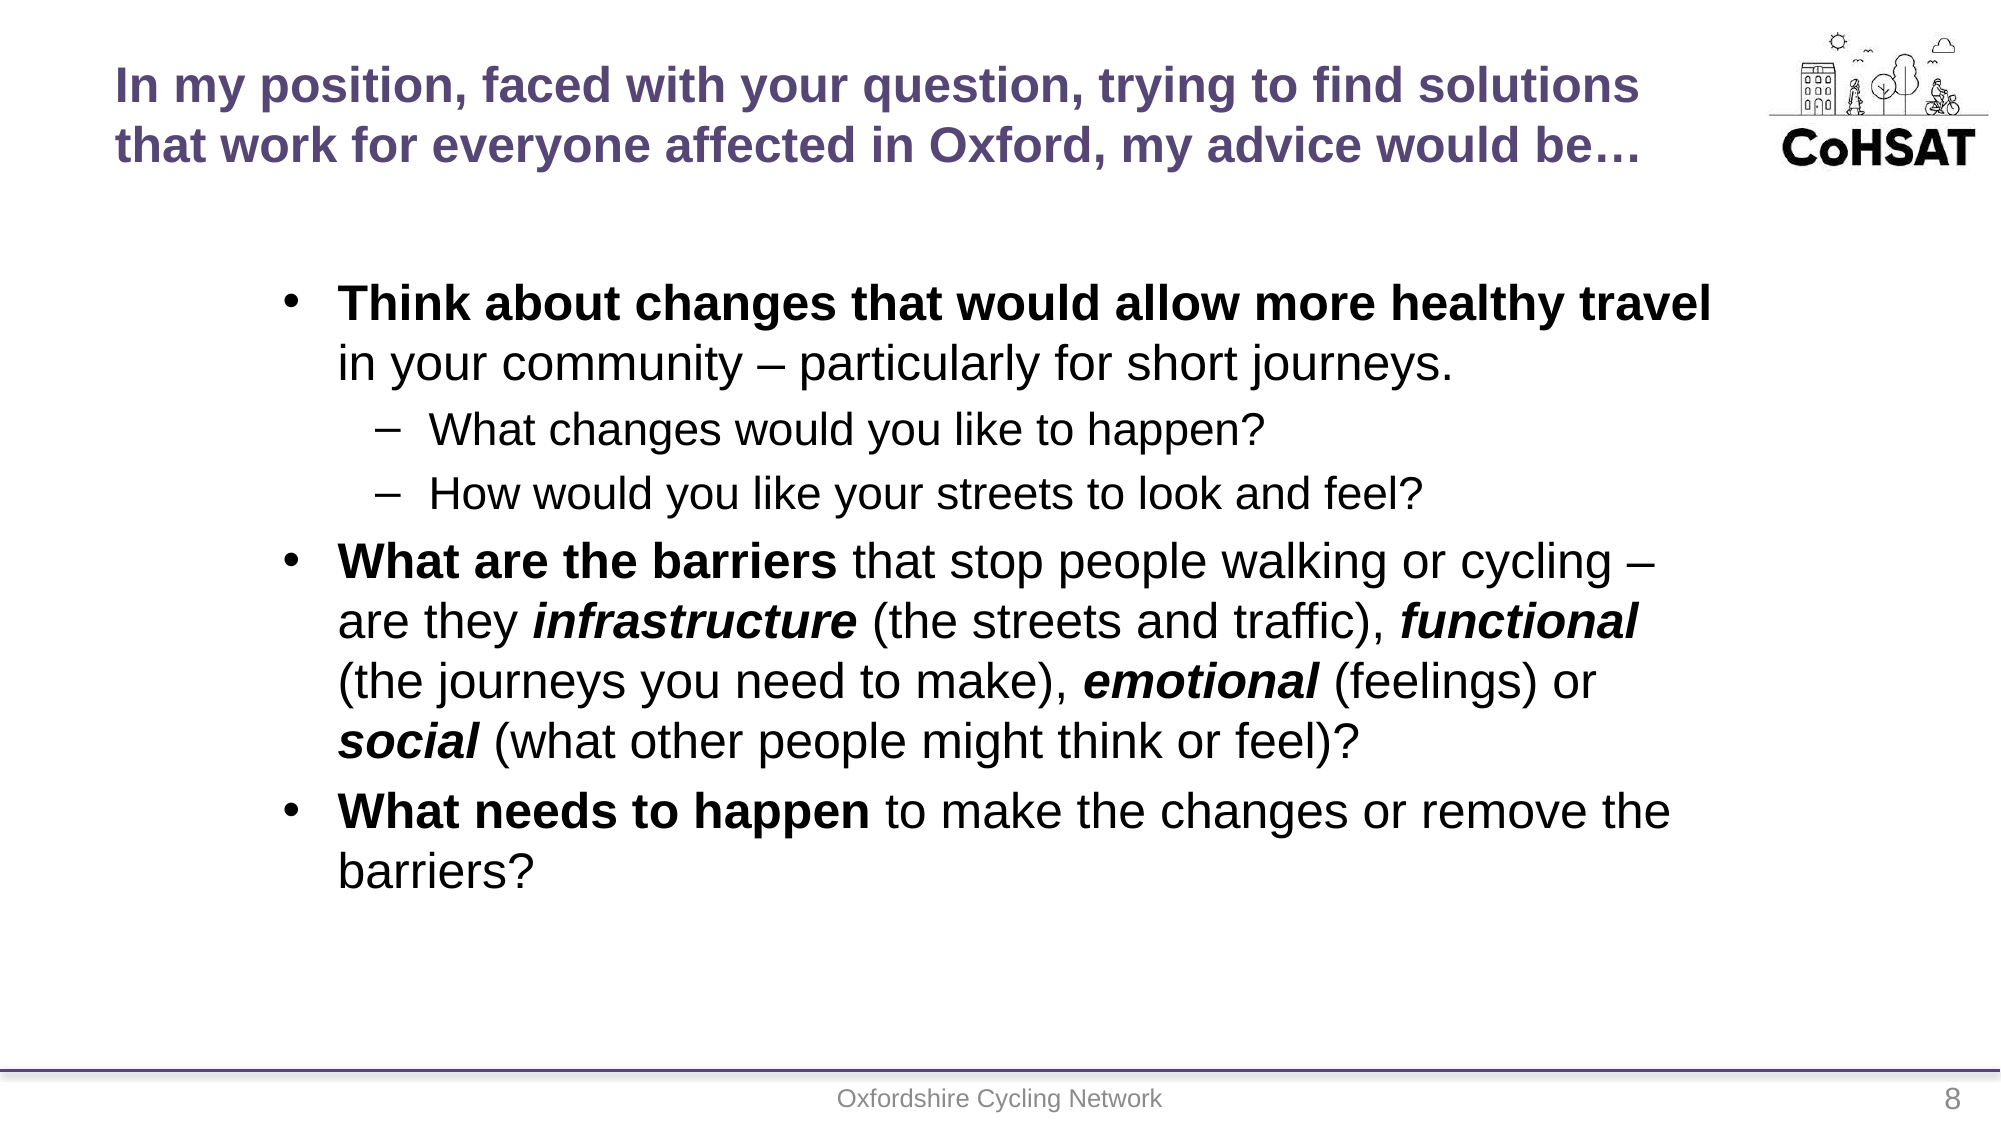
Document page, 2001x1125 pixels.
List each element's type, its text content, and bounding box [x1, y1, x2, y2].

title In my position, faced with your question, trying to find solutions that work for everyone affected in Oxford, my advice would be… [99, 45, 1674, 185]
picture [1767, 11, 1989, 185]
list Think about changes that would allow more healthy travel in your community – particularly for short journeys. What changes would you like to happen? How would you like your streets to look and feel? What are the barriers that stop people walking or cycling – are they infrastructure (the streets and traffic), functional (the journeys you need to make), emotional (feelings) or social (what other people might think or feel)? What needs to happen to make the changes or remove the barriers? [267, 262, 1733, 1005]
footer Oxfordshire Cycling Network [559, 1070, 1441, 1125]
slide_number 8 [1509, 1070, 1977, 1125]
